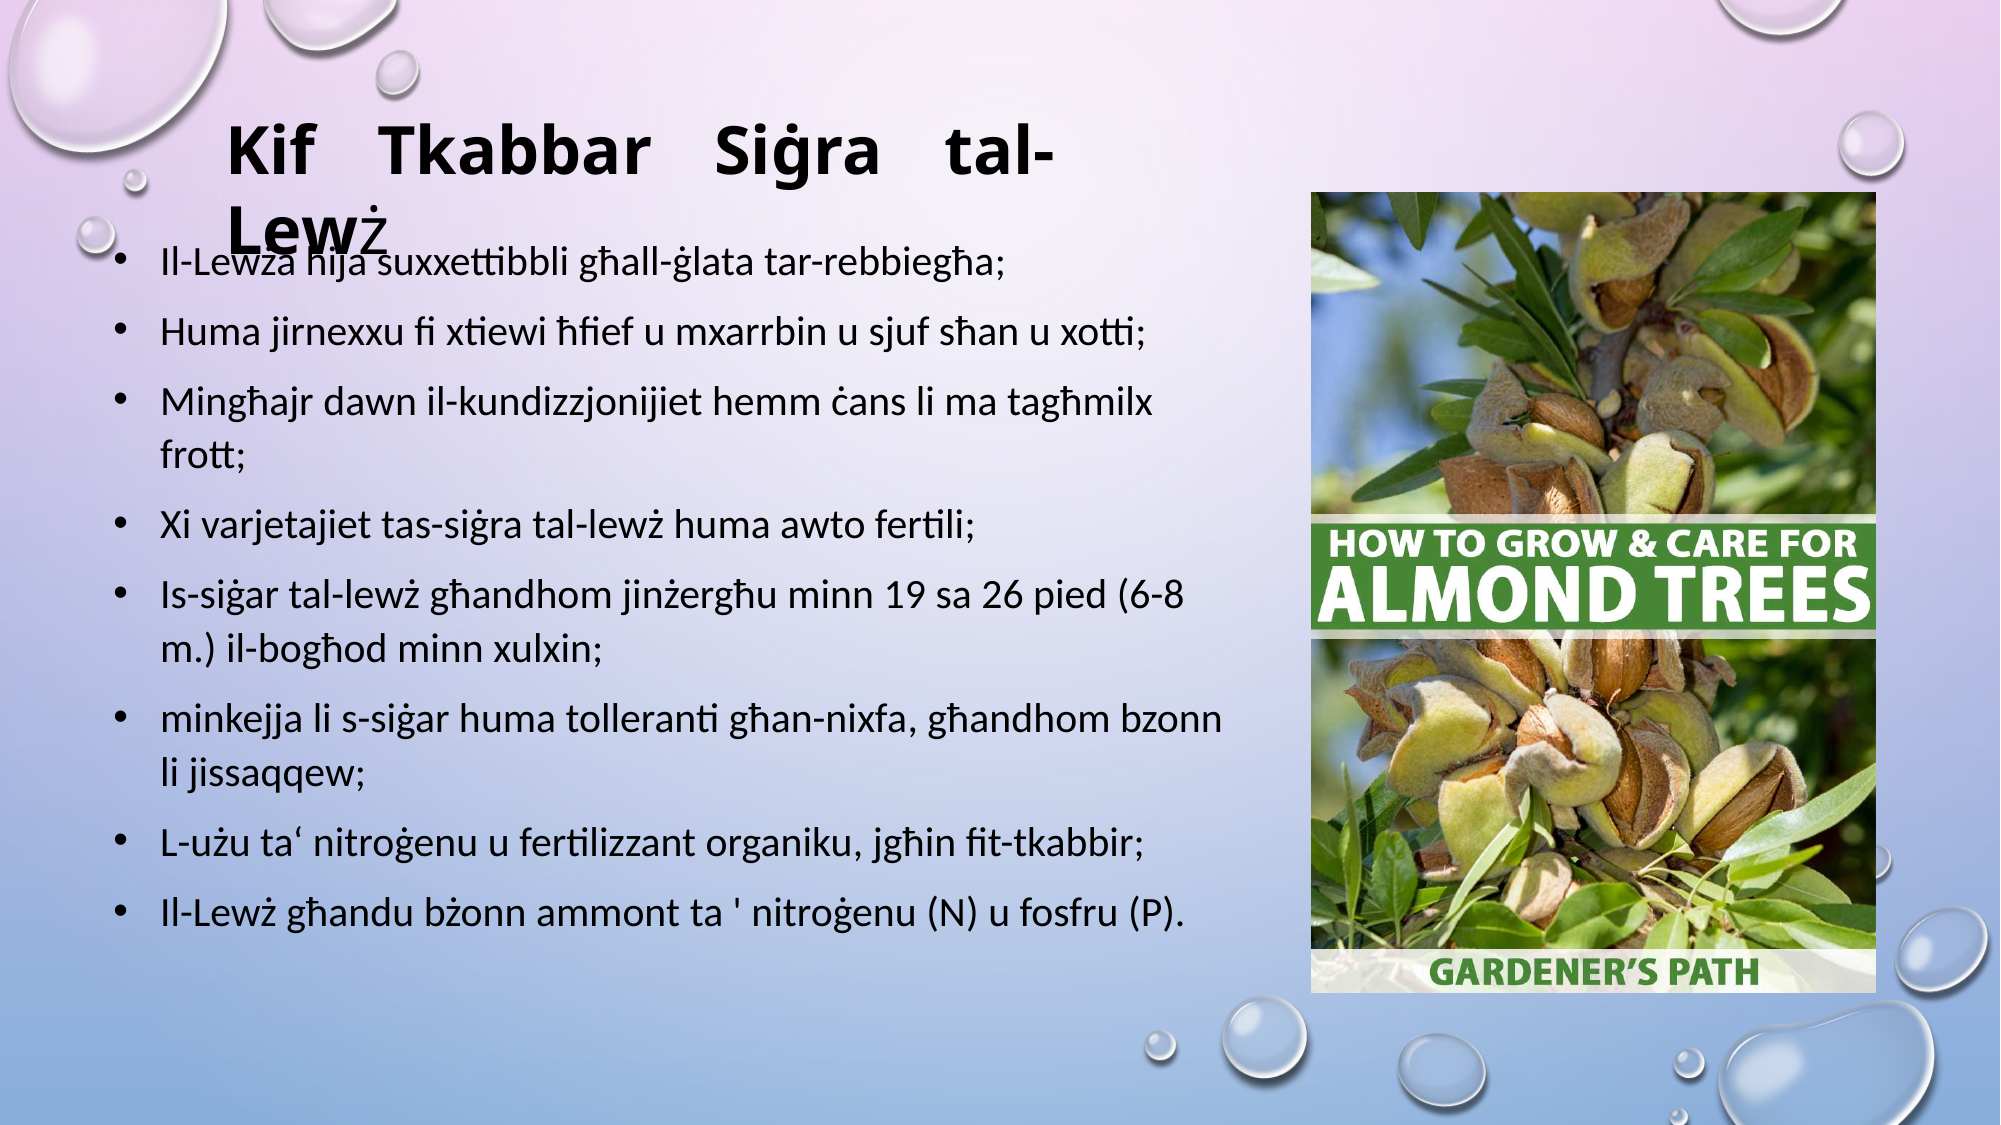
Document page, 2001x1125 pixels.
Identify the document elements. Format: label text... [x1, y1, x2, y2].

picture [0, 0, 2000, 1125]
text_box Kif Tkabbar Siġra tal-Lewż [210, 100, 1071, 222]
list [1310, 192, 1876, 993]
text_box Il-Lewża hija suxxettibbli għall-ġlata tar-rebbiegħa; Huma jirnexxu fi xtiewi ħfief u mxarrbin u sjuf sħan u xotti; Mingħajr dawn il-kundizzjonijiet hemm ċans li ma tagħmilx frott; Xi varjetajiet tas-siġra tal-lewż huma awto fertili; Is-siġar tal-lewż għandhom jinżergħu minn 19 sa 26 pied (6-8 m.) il-bogħod minn xulxin; minkejja li s-siġar huma tolleranti għan-nixfa, għandhom bzonn li jissaqqew; L-użu ta‘ nitroġenu u fertilizzant organiku, jgħin fit-tkabbir; Il-Lewż għandu bżonn ammont ta ' nitroġenu (N) u fosfru (P). [98, 222, 1248, 943]
